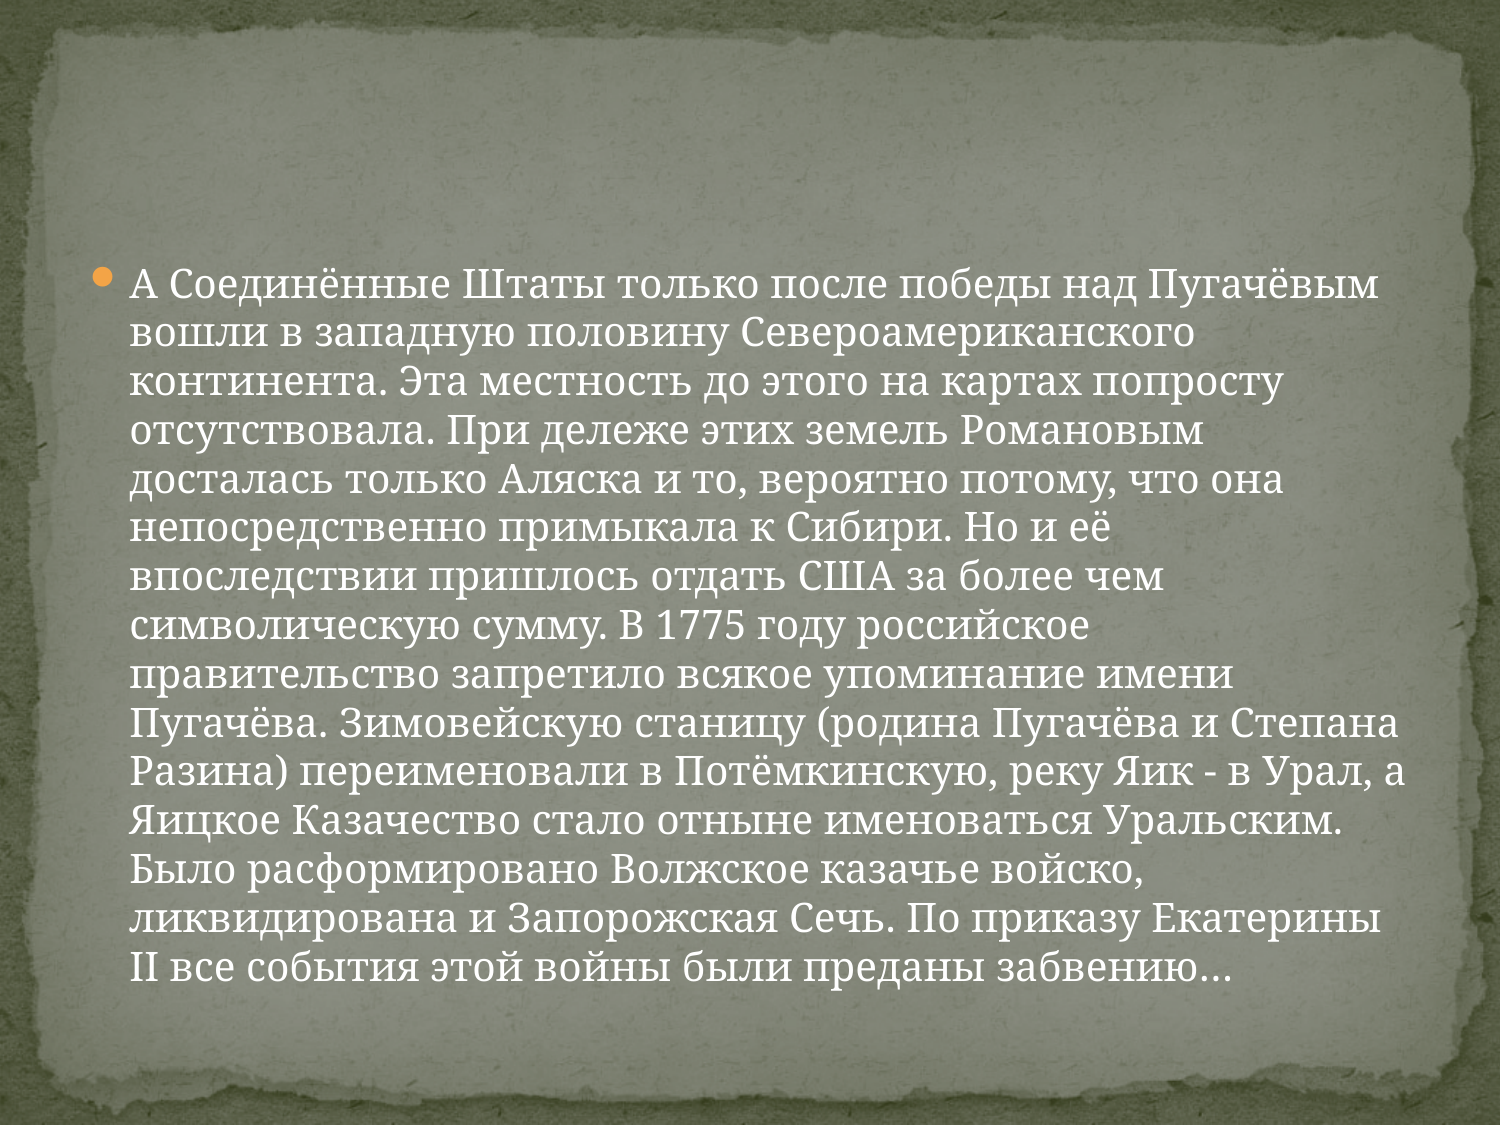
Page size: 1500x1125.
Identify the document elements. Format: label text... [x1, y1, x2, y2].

list А Соединённые Штаты только после победы над Пугачёвым вошли в западную половину Североамериканского континента. Эта местность до этого на картах попросту отсутствовала. При дележе этих земель Романовым досталась только Аляска и то, вероятно потому, что она непосредственно примыкала к Сибири. Но и её впоследствии пришлось отдать США за более чем символическую сумму. В 1775 году российское правительство запретило всякое упоминание имени Пугачёва. Зимовейскую станицу (родина Пугачёва и Степана Разина) переименовали в Потёмкинскую, реку Яик - в Урал, а Яицкое Казачество стало отныне именоваться Уральским. Было расформировано Волжское казачье войско, ликвидирована и Запорожская Сечь. По приказу Екатерины II все события этой войны были преданы забвению… [75, 249, 1425, 1000]
